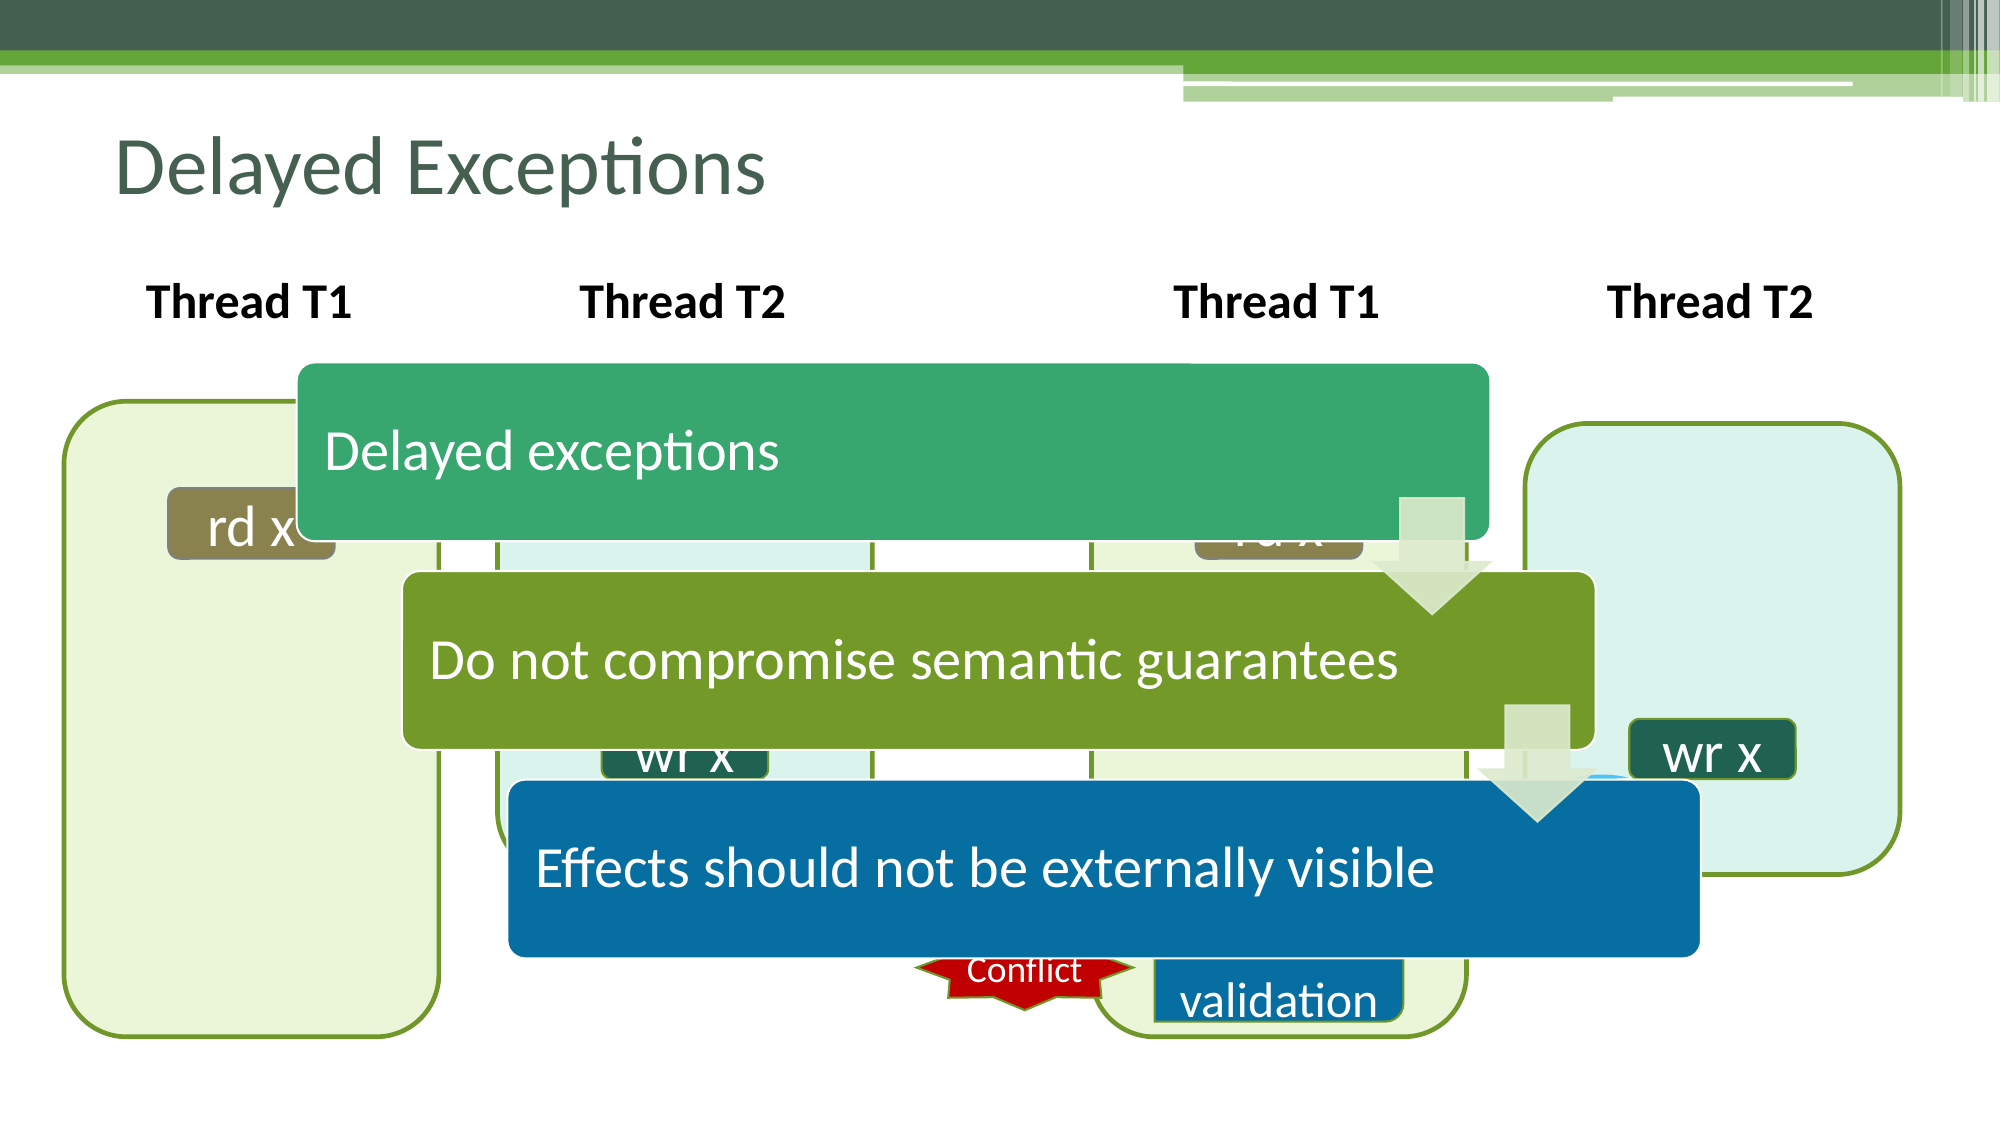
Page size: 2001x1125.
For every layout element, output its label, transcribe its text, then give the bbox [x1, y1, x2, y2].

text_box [1091, 261, 1467, 362]
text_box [1525, 261, 1900, 875]
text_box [296, 362, 1701, 959]
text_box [1091, 959, 1467, 1037]
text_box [1289, 959, 1644, 1026]
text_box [497, 261, 873, 362]
title Delayed Exceptions [99, 73, 1900, 249]
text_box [63, 261, 439, 1037]
text_box Conflict [913, 960, 1091, 1012]
